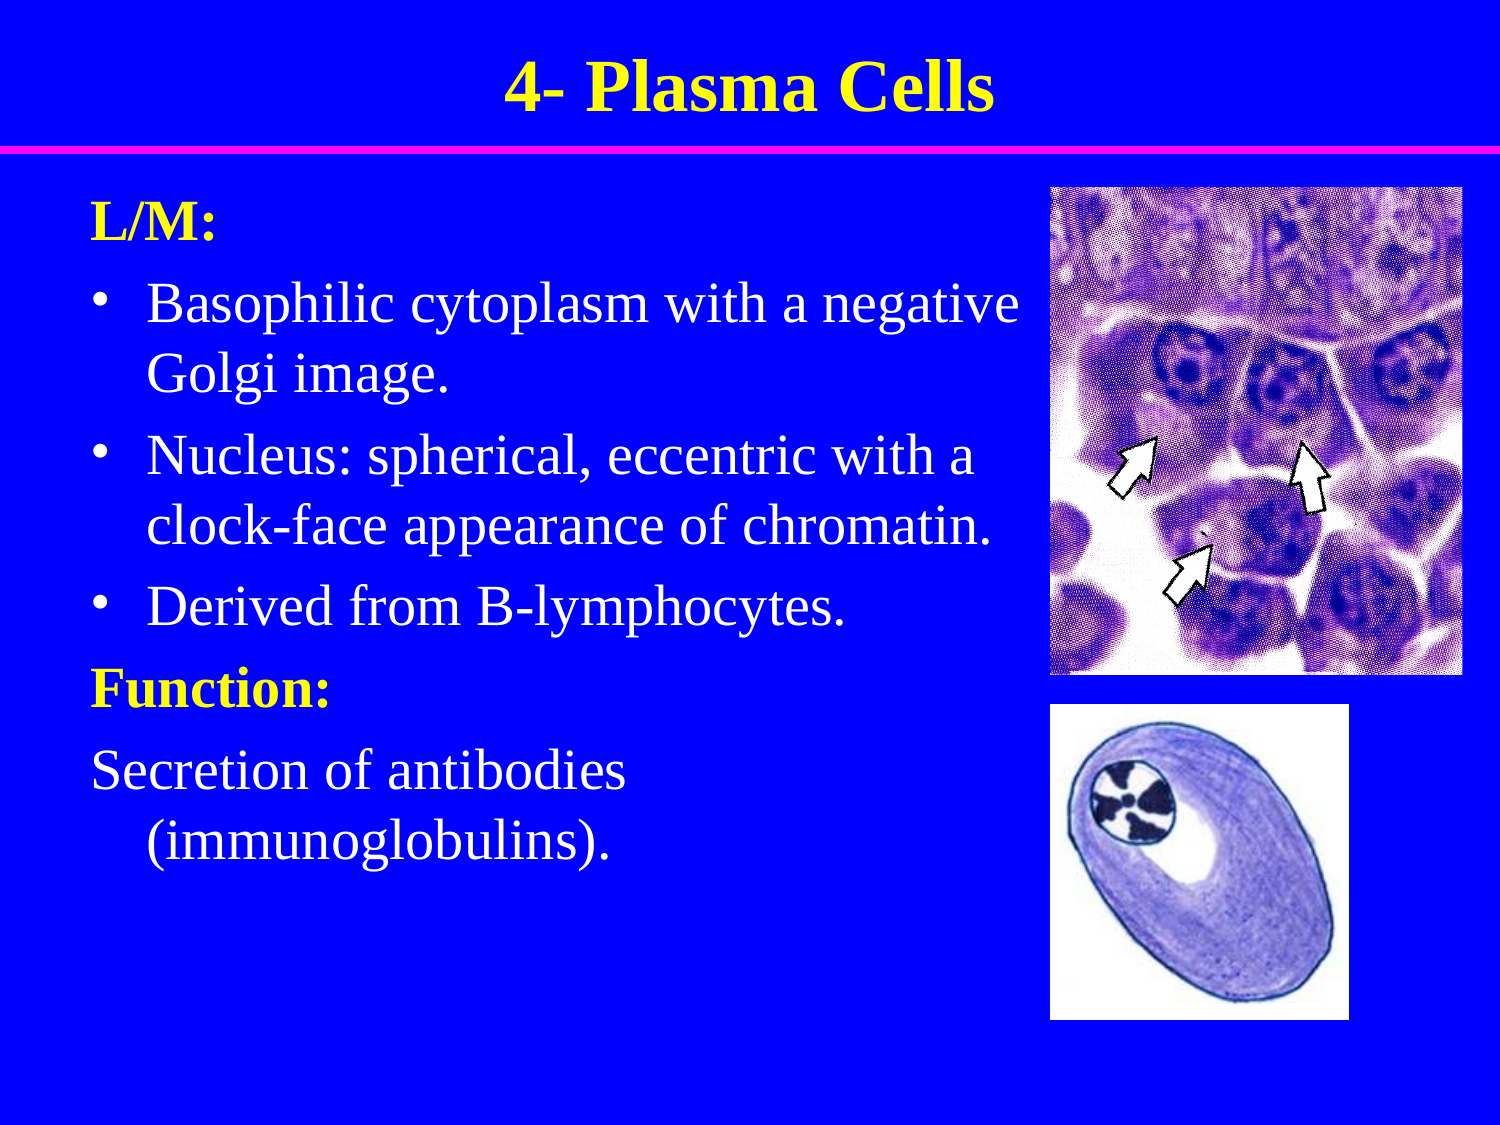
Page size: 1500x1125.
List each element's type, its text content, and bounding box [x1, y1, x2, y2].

title 4- Plasma Cells [112, 24, 1388, 138]
list L/M: Basophilic cytoplasm with a negative Golgi image. Nucleus: spherical, eccentric with a clock-face appearance of chromatin. Derived from B-lymphocytes. Function: Secretion of antibodies (immunoglobulins). [75, 174, 1050, 925]
picture [1049, 187, 1463, 676]
picture [1049, 704, 1350, 1020]
